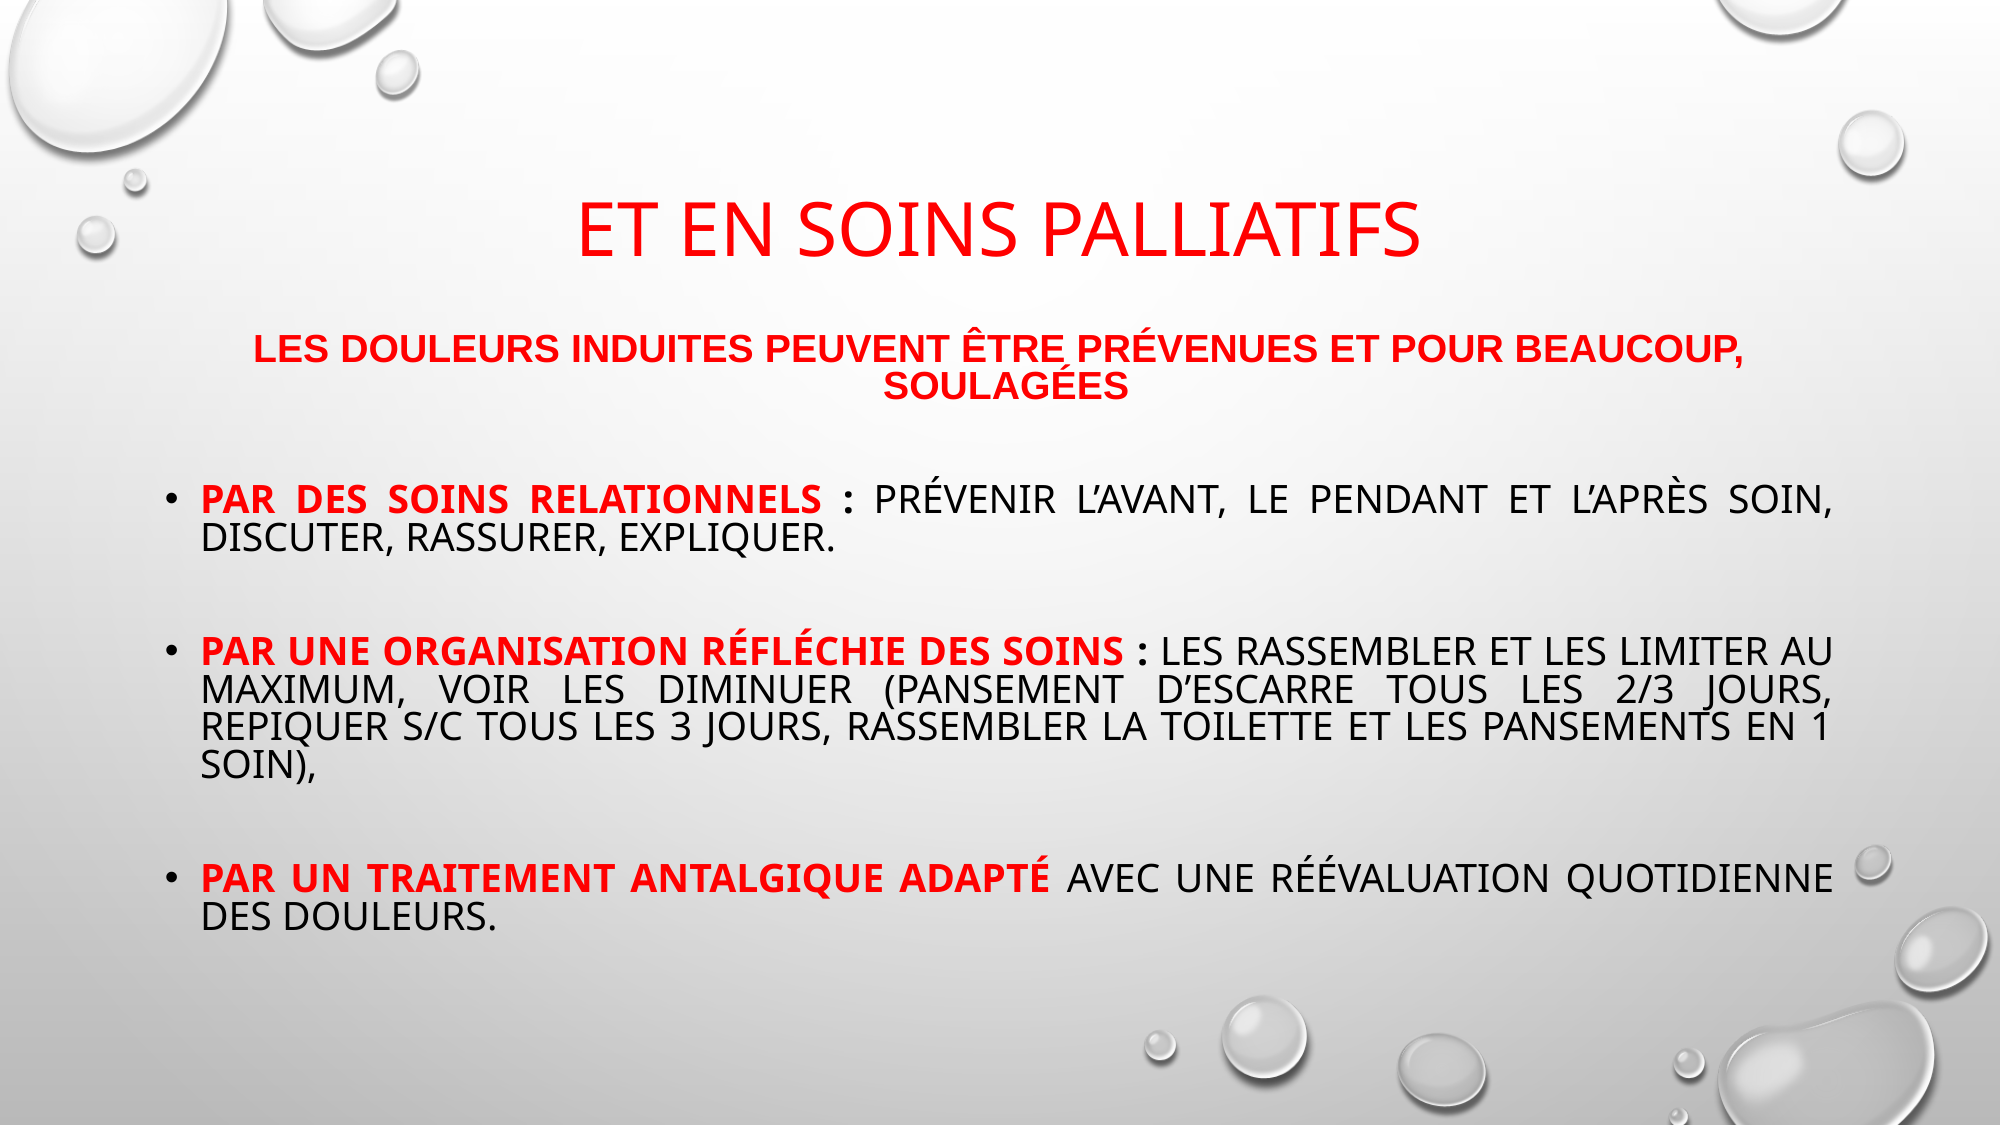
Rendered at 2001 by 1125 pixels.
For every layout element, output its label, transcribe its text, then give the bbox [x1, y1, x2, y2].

title Et en soins palliatifs [149, 101, 1851, 364]
list Les douleurs induites peuvent être prévenues et pour beaucoup, soulagées Par des soins relationnels : prévenir l’avant, le pendant et l’après soin, discuter, rassurer, expliquer. Par une organisation réfléchie des soins : les rassembler et les limiter au maximum, voir les diminuer (pansement d’escarre tous les 2/3 jours, repiquer s/c tous les 3 jours, rassembler la toilette et les pansements en 1 soin), Par un traitement antalgique adapté avec une réévaluation quotidienne des douleurs. [149, 324, 1850, 950]
picture [0, 0, 2000, 1125]
